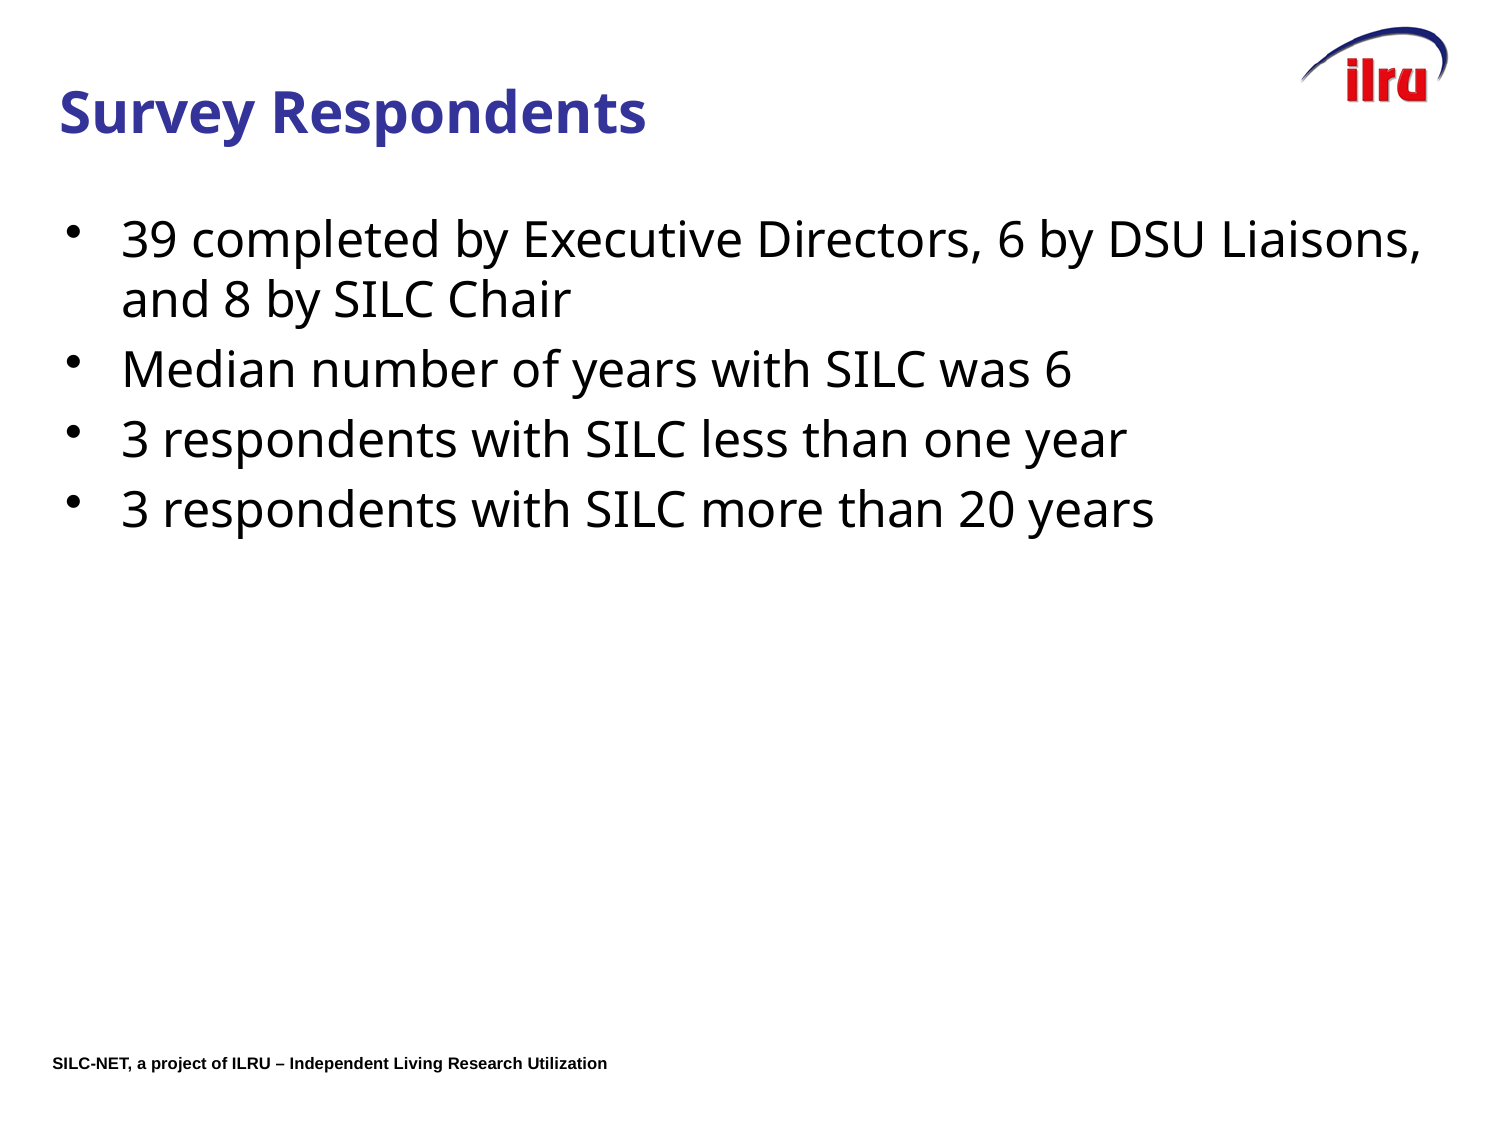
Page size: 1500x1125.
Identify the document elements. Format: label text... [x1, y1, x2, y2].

list 39 completed by Executive Directors, 6 by DSU Liaisons, and 8 by SILC Chair Median number of years with SILC was 6 3 respondents with SILC less than one year 3 respondents with SILC more than 20 years [50, 200, 1463, 1025]
picture [1299, 24, 1463, 103]
title Slide 4 Survey Respondents [37, 44, 1426, 176]
